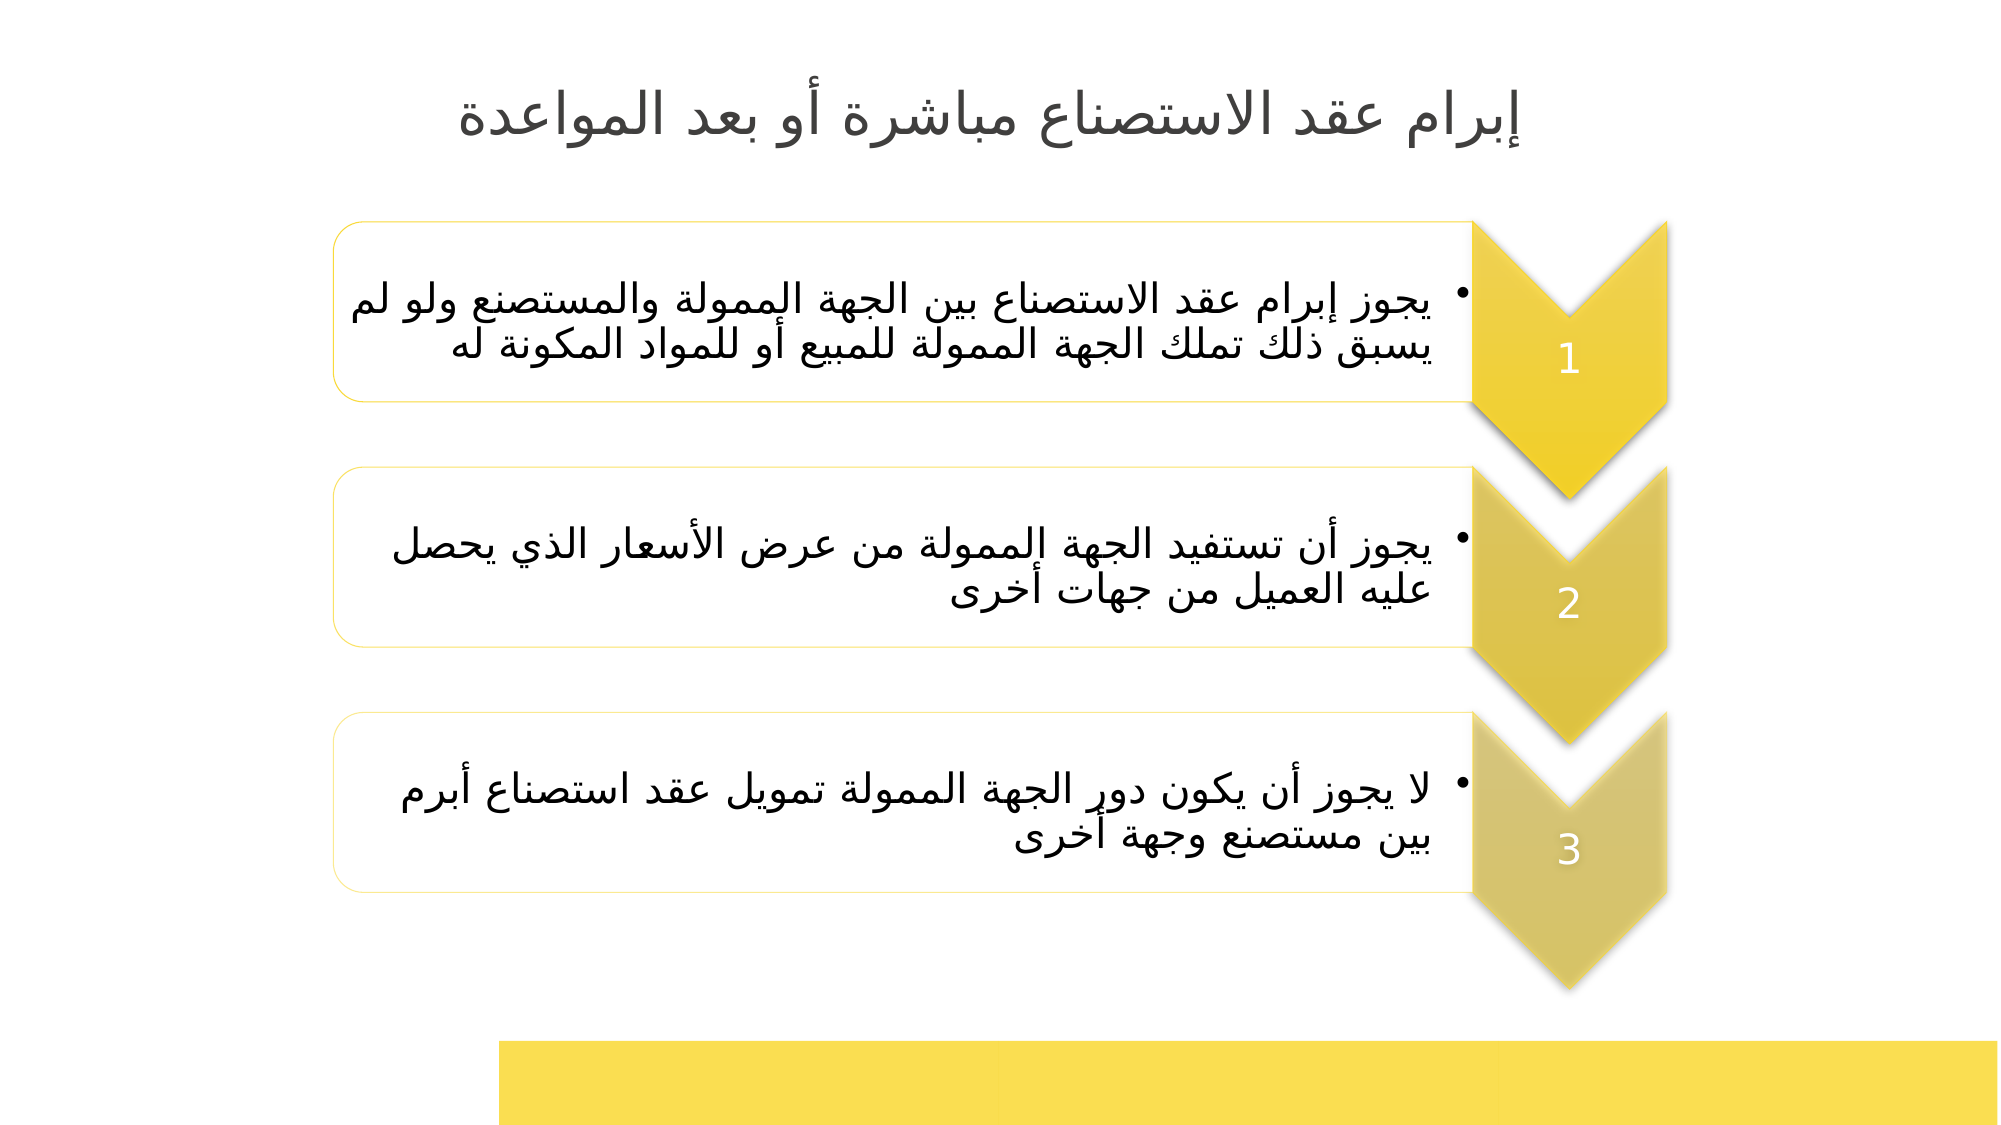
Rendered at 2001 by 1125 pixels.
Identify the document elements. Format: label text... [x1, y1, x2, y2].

text_box [498, 1040, 998, 1125]
text_box إبرام عقد الاستصناع مباشرة أو بعد المواعدة [421, 69, 1579, 154]
text_box [998, 1040, 1499, 1125]
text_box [333, 221, 1667, 990]
text_box [1499, 1040, 1998, 1125]
